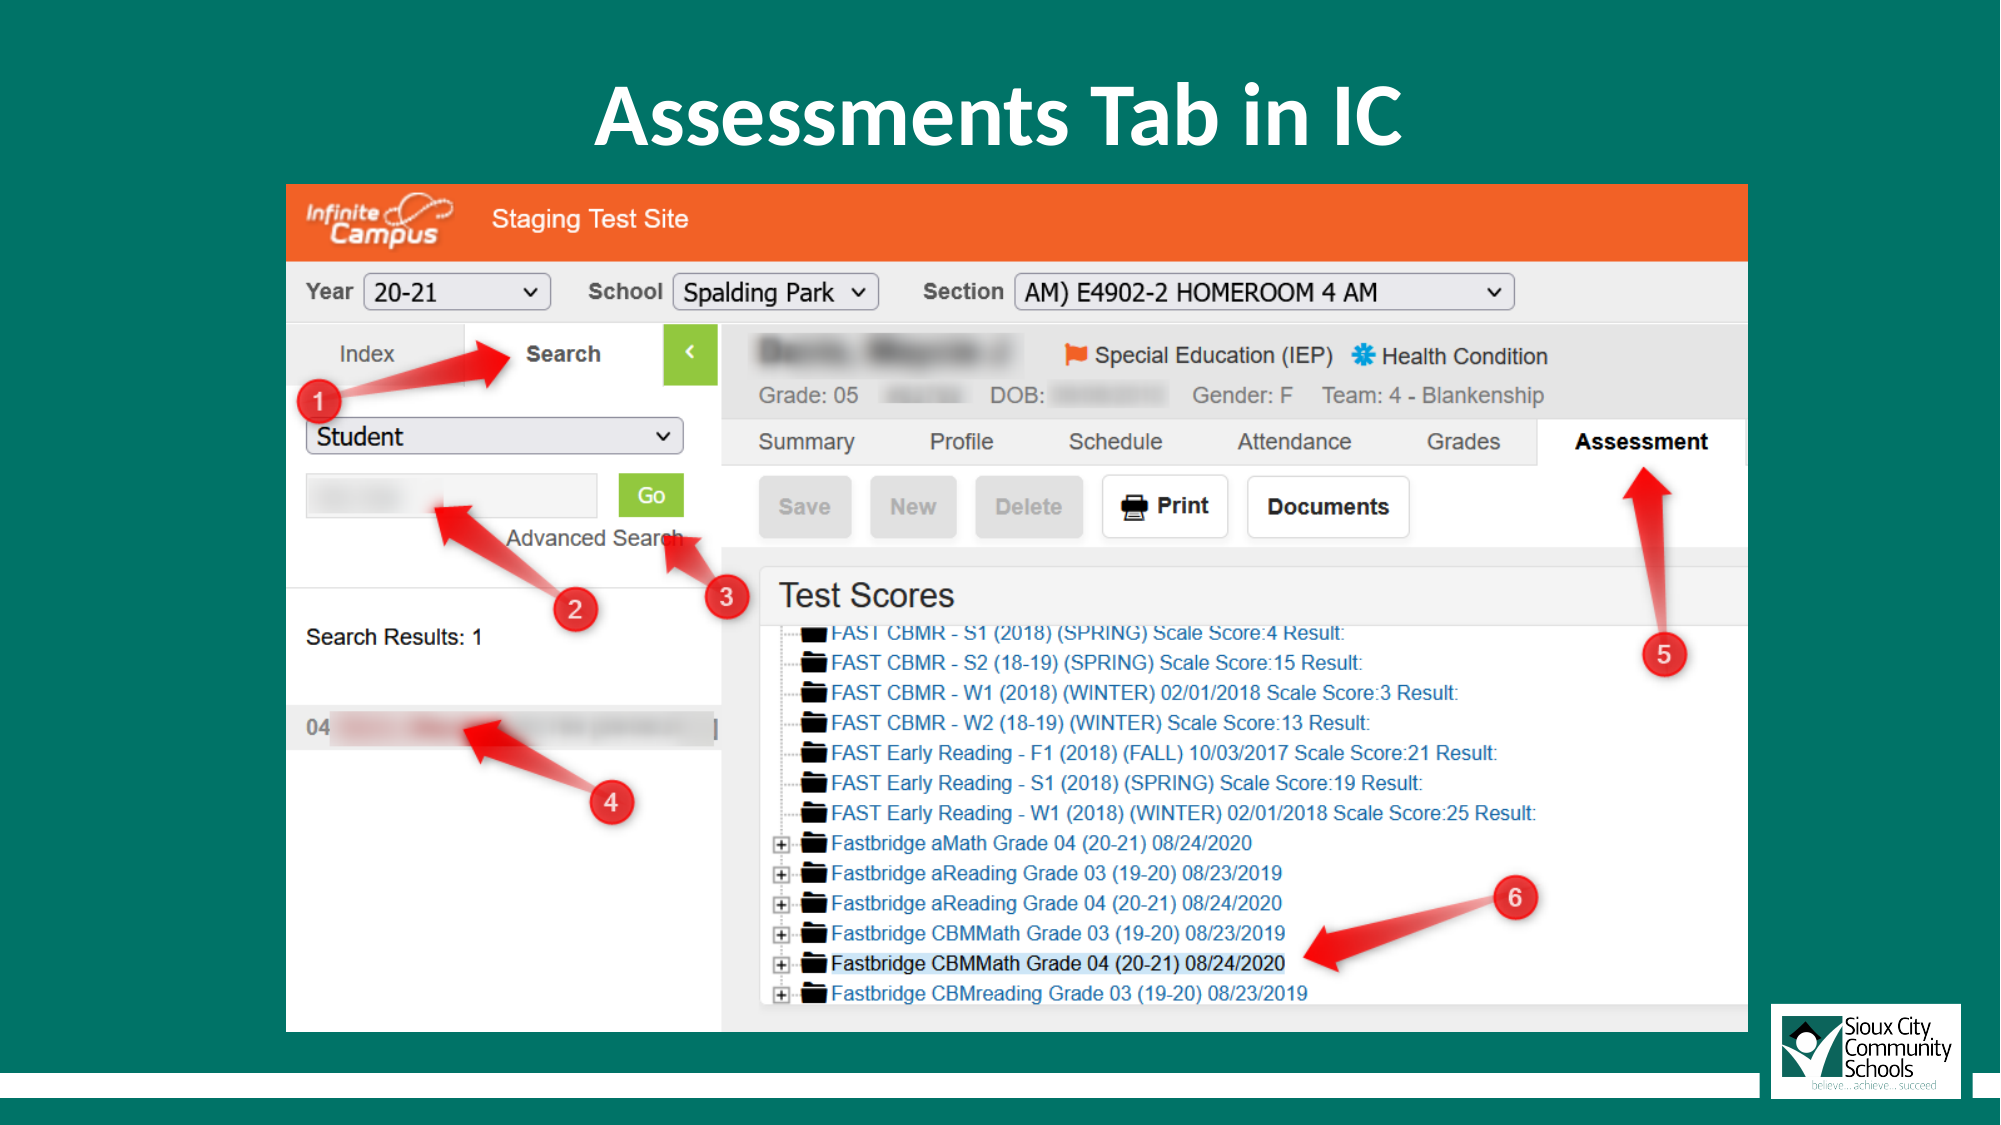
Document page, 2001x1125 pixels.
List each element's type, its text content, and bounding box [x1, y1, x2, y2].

title Assessments Tab in IC [137, 59, 1863, 173]
text_box [1759, 989, 1974, 1104]
text_box [0, 1072, 1759, 1099]
picture [286, 184, 1748, 1032]
text_box [1974, 1072, 2000, 1099]
picture [1782, 1016, 1952, 1091]
text_box [1770, 1003, 1962, 1100]
